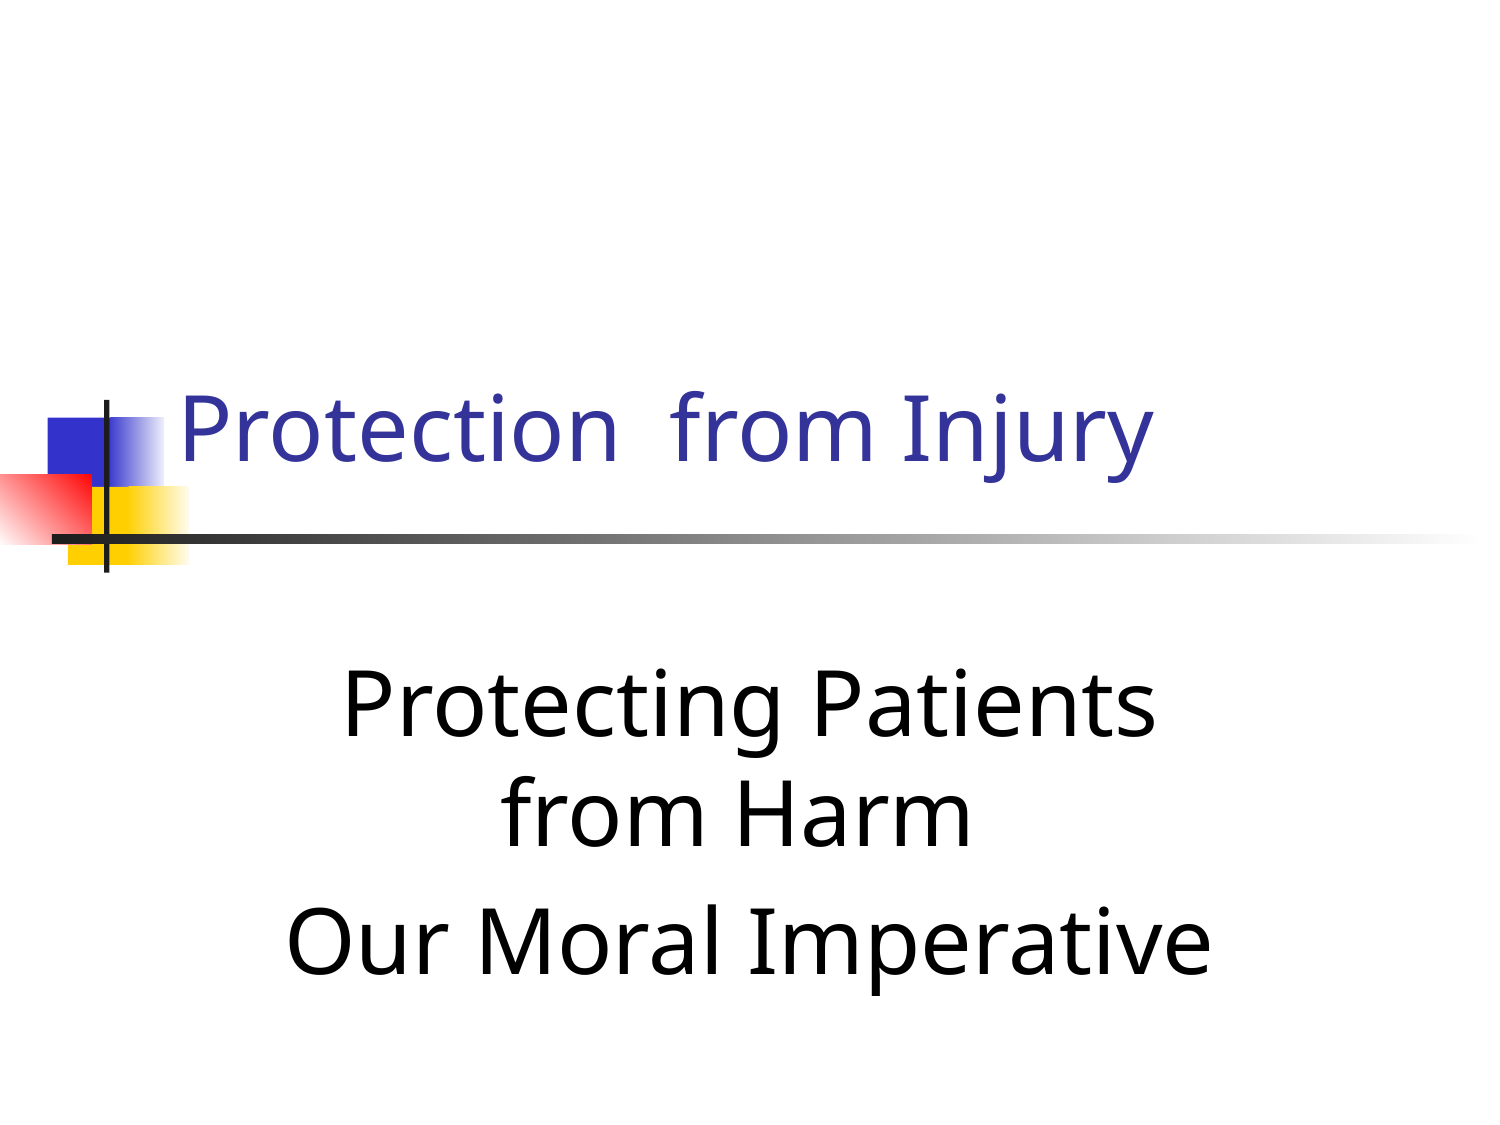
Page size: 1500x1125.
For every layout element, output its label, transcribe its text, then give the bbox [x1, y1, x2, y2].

title Protection from Injury [162, 299, 1438, 488]
subtitle Protecting Patients from Harm Our Moral Imperative [225, 637, 1275, 925]
